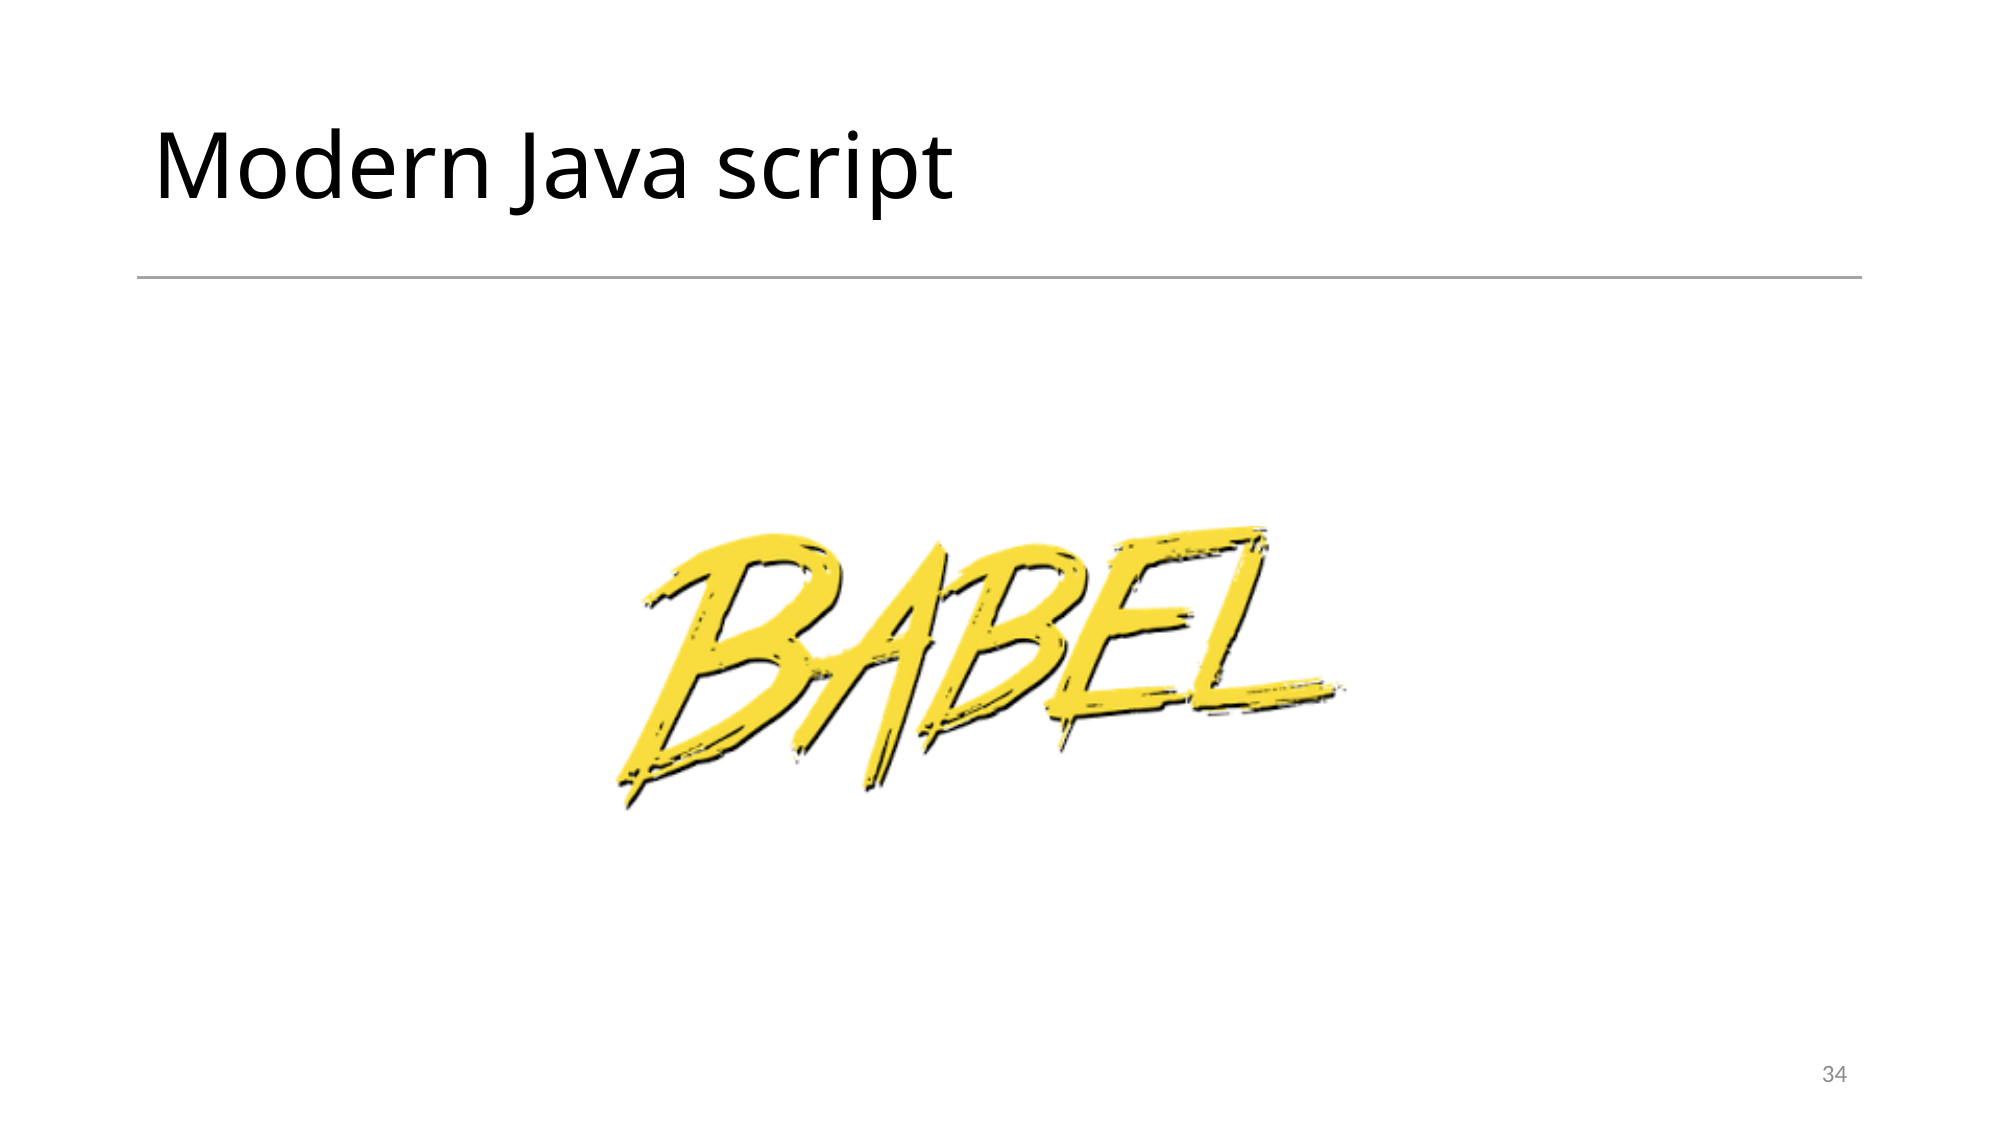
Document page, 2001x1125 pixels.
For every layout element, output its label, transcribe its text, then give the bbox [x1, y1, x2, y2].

title Modern Java script [137, 59, 1863, 278]
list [602, 526, 1355, 817]
slide_number 34 [1412, 1042, 1863, 1103]
